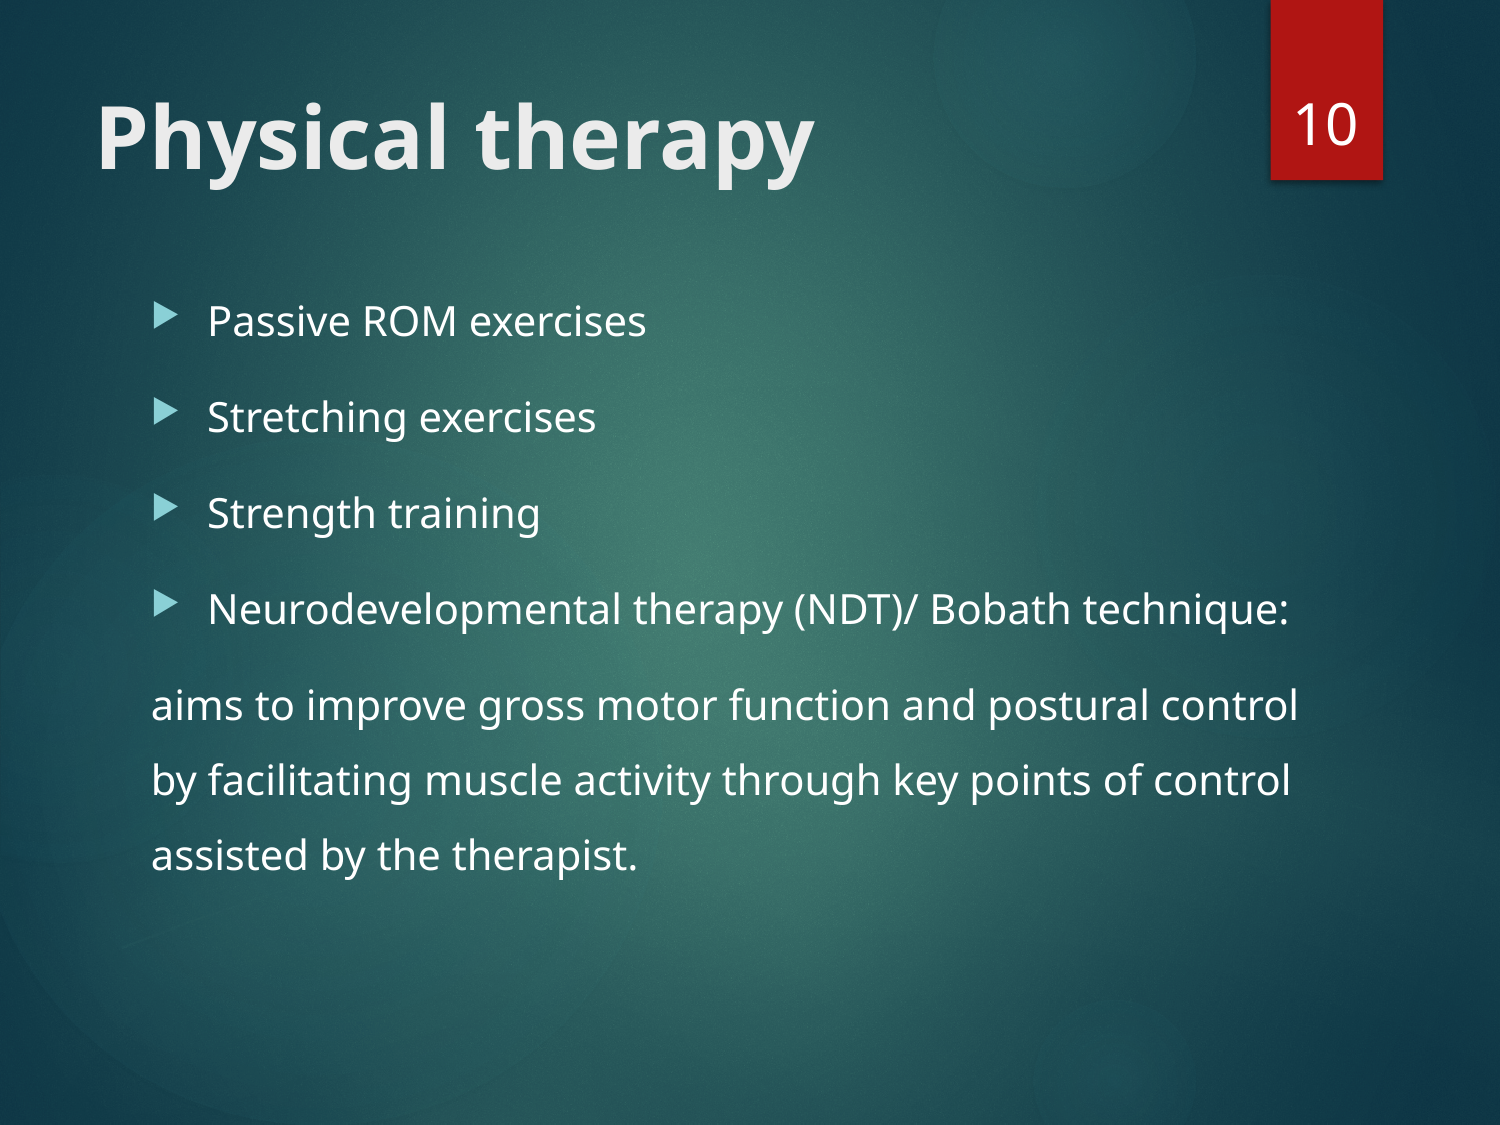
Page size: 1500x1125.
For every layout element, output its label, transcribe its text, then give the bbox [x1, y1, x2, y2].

slide_number 10 [1273, 48, 1378, 175]
title Physical therapy [79, 74, 1237, 263]
list Passive ROM exercises Stretching exercises Strength training Neurodevelopmental therapy (NDT)/ Bobath technique: aims to improve gross motor function and postural control by facilitating muscle activity through key points of control assisted by the therapist. [135, 262, 1400, 1075]
